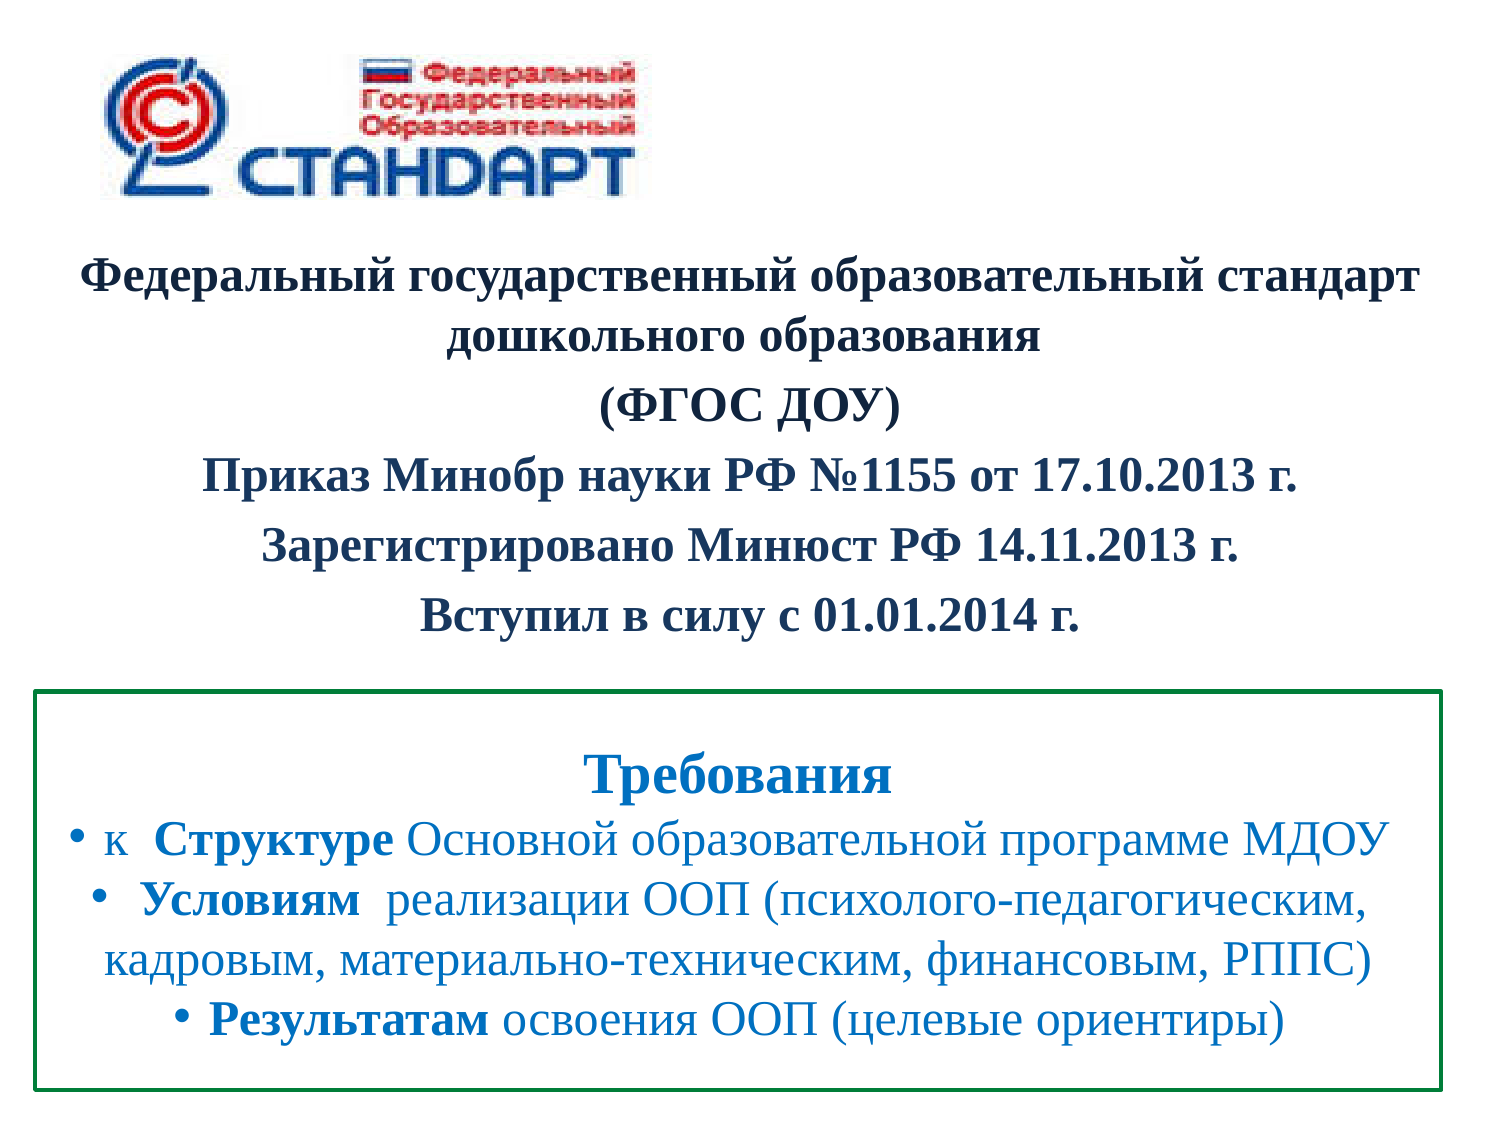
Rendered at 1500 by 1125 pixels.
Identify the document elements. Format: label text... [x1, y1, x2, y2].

list Федеральный государственный образовательный стандарт дошкольного образования (ФГОС ДОУ) Приказ Минобр науки РФ №1155 от 17.10.2013 г. Зарегистрировано Минюст РФ 14.11.2013 г. Вступил в силу с 01.01.2014 г. [46, 234, 1454, 434]
picture [100, 54, 709, 200]
text_box Требования к Структуре Основной образовательной программе МДОУ Условиям реализации ООП (психолого-педагогическим, кадровым, материально-техническим, финансовым, РППС) Результатам освоения ООП (целевые ориентиры) [33, 689, 1443, 1092]
